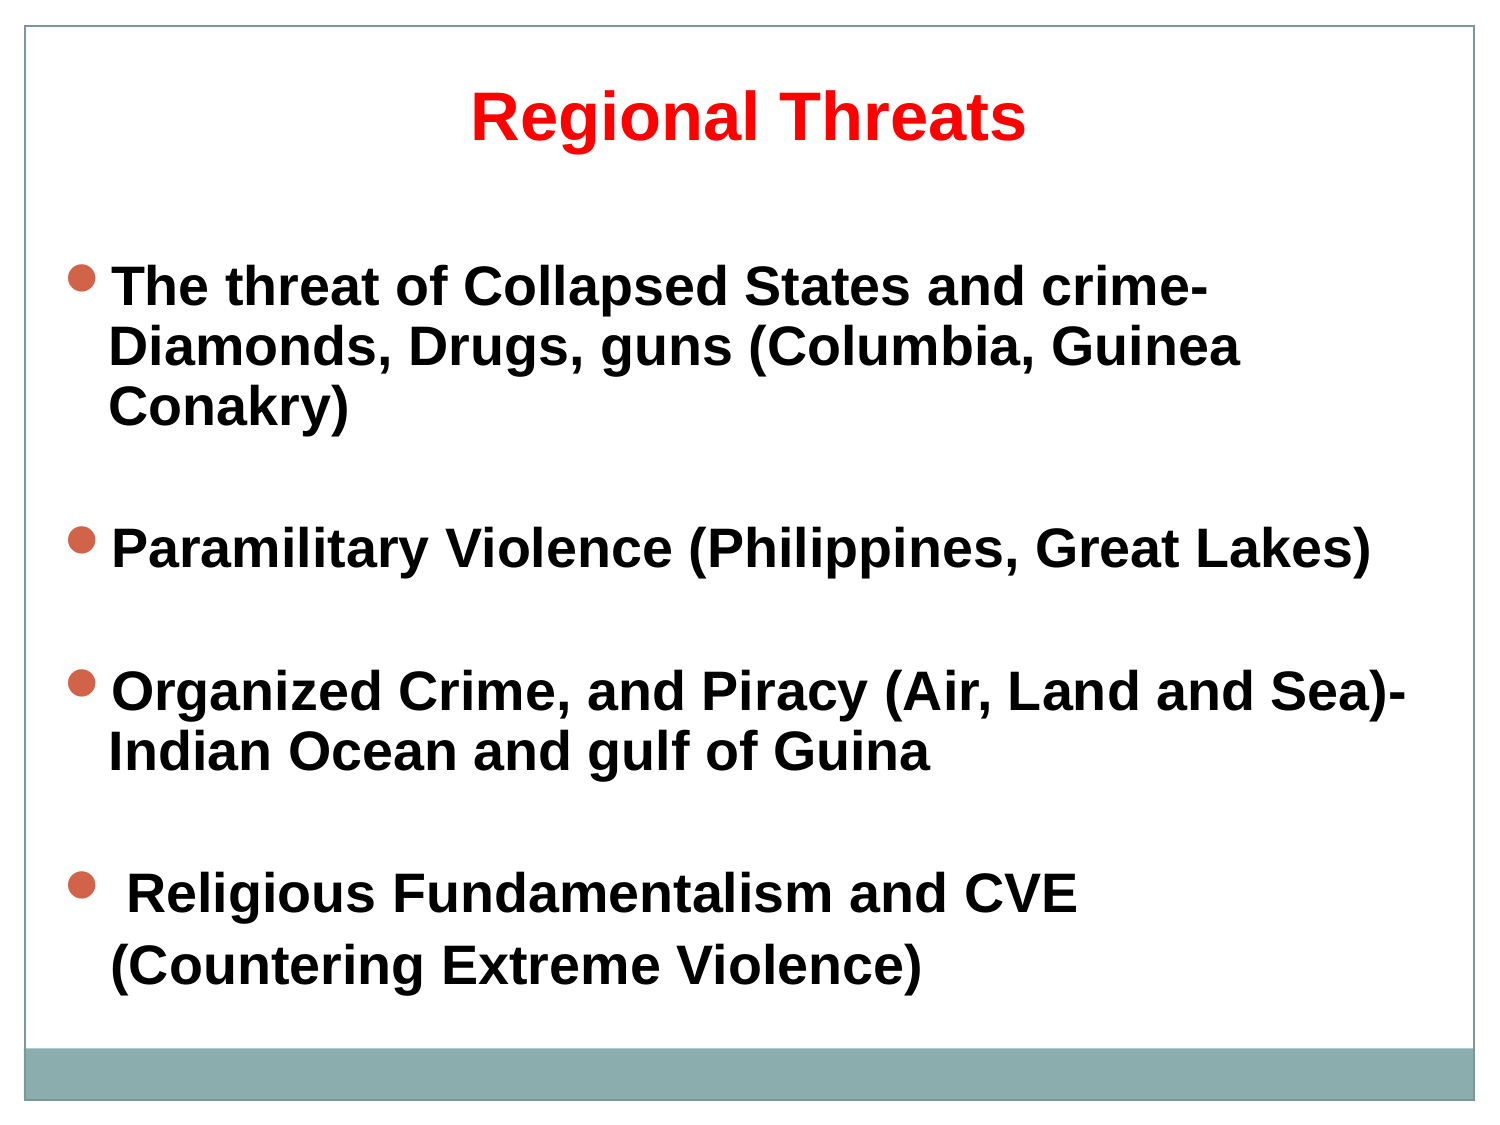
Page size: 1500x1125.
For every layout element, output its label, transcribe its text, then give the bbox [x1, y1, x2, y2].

title Regional Threats [49, 37, 1450, 162]
list The threat of Collapsed States and crime- Diamonds, Drugs, guns (Columbia, Guinea Conakry) Paramilitary Violence (Philippines, Great Lakes) Organized Crime, and Piracy (Air, Land and Sea)- Indian Ocean and gulf of Guina Religious Fundamentalism and CVE (Countering Extreme Violence) [49, 249, 1450, 1005]
